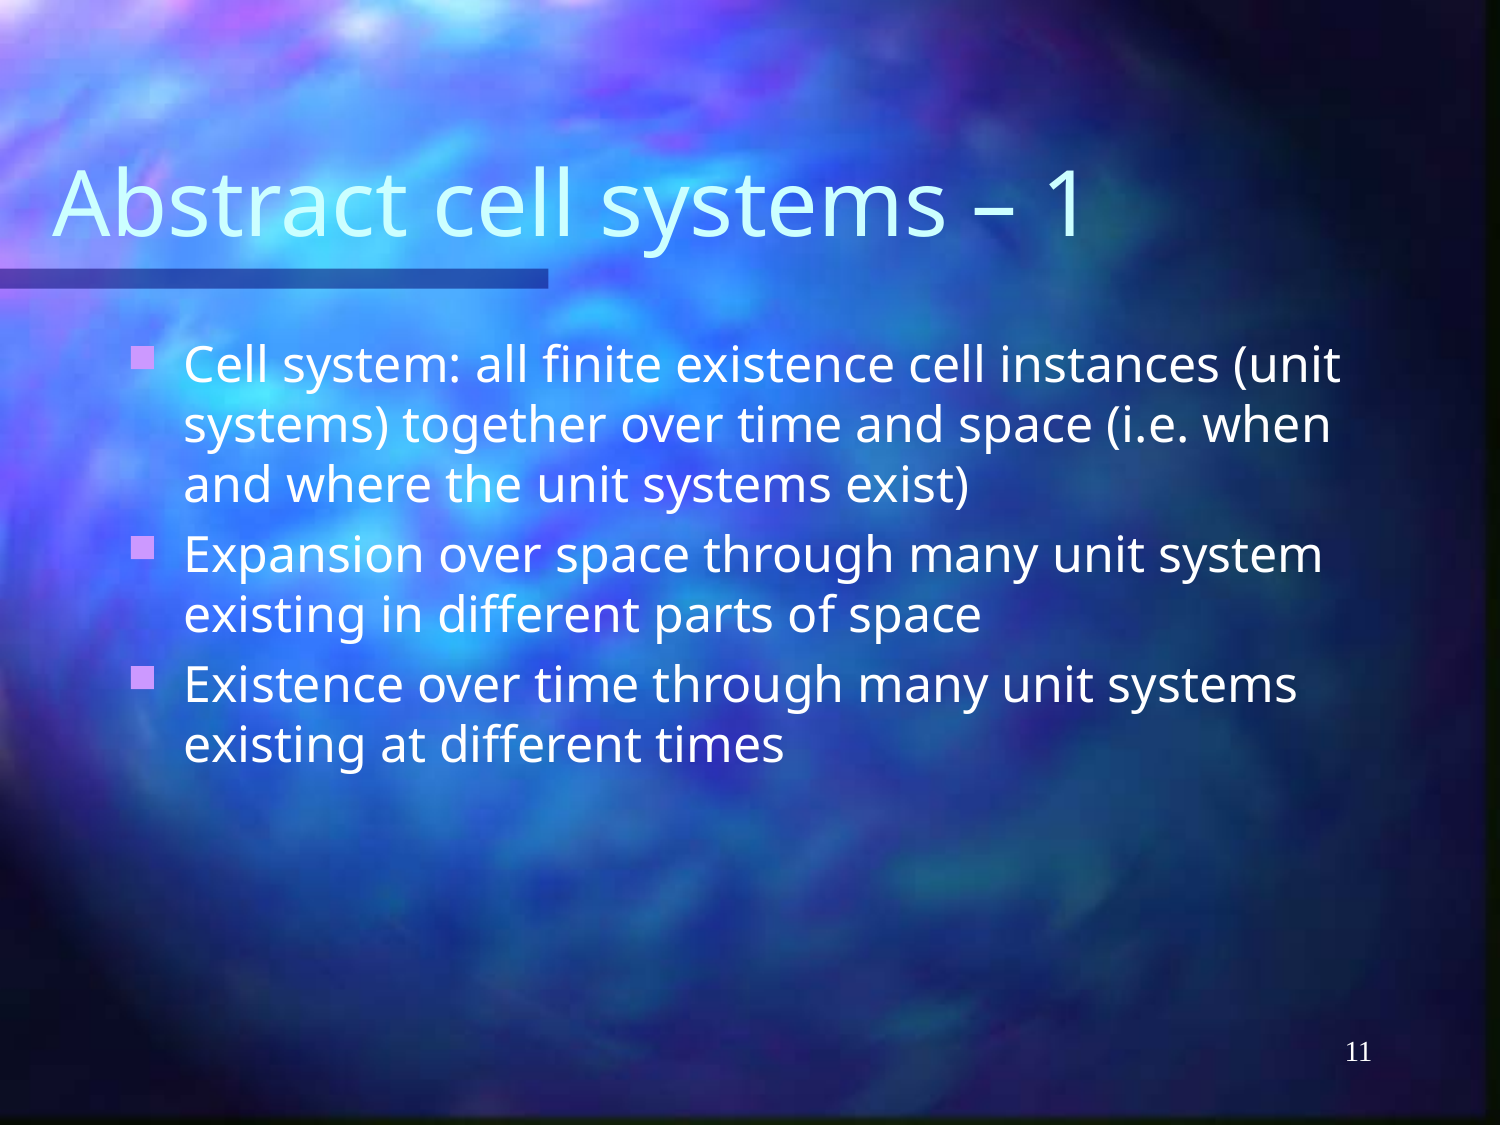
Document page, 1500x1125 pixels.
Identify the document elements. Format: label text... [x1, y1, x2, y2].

title Abstract cell systems – 1 [37, 75, 1313, 263]
slide_number 11 [1074, 1025, 1388, 1100]
list Cell system: all finite existence cell instances (unit systems) together over time and space (i.e. when and where the unit systems exist) Expansion over space through many unit system existing in different parts of space Existence over time through many unit systems existing at different times [112, 324, 1388, 1000]
picture [0, 0, 1500, 1125]
